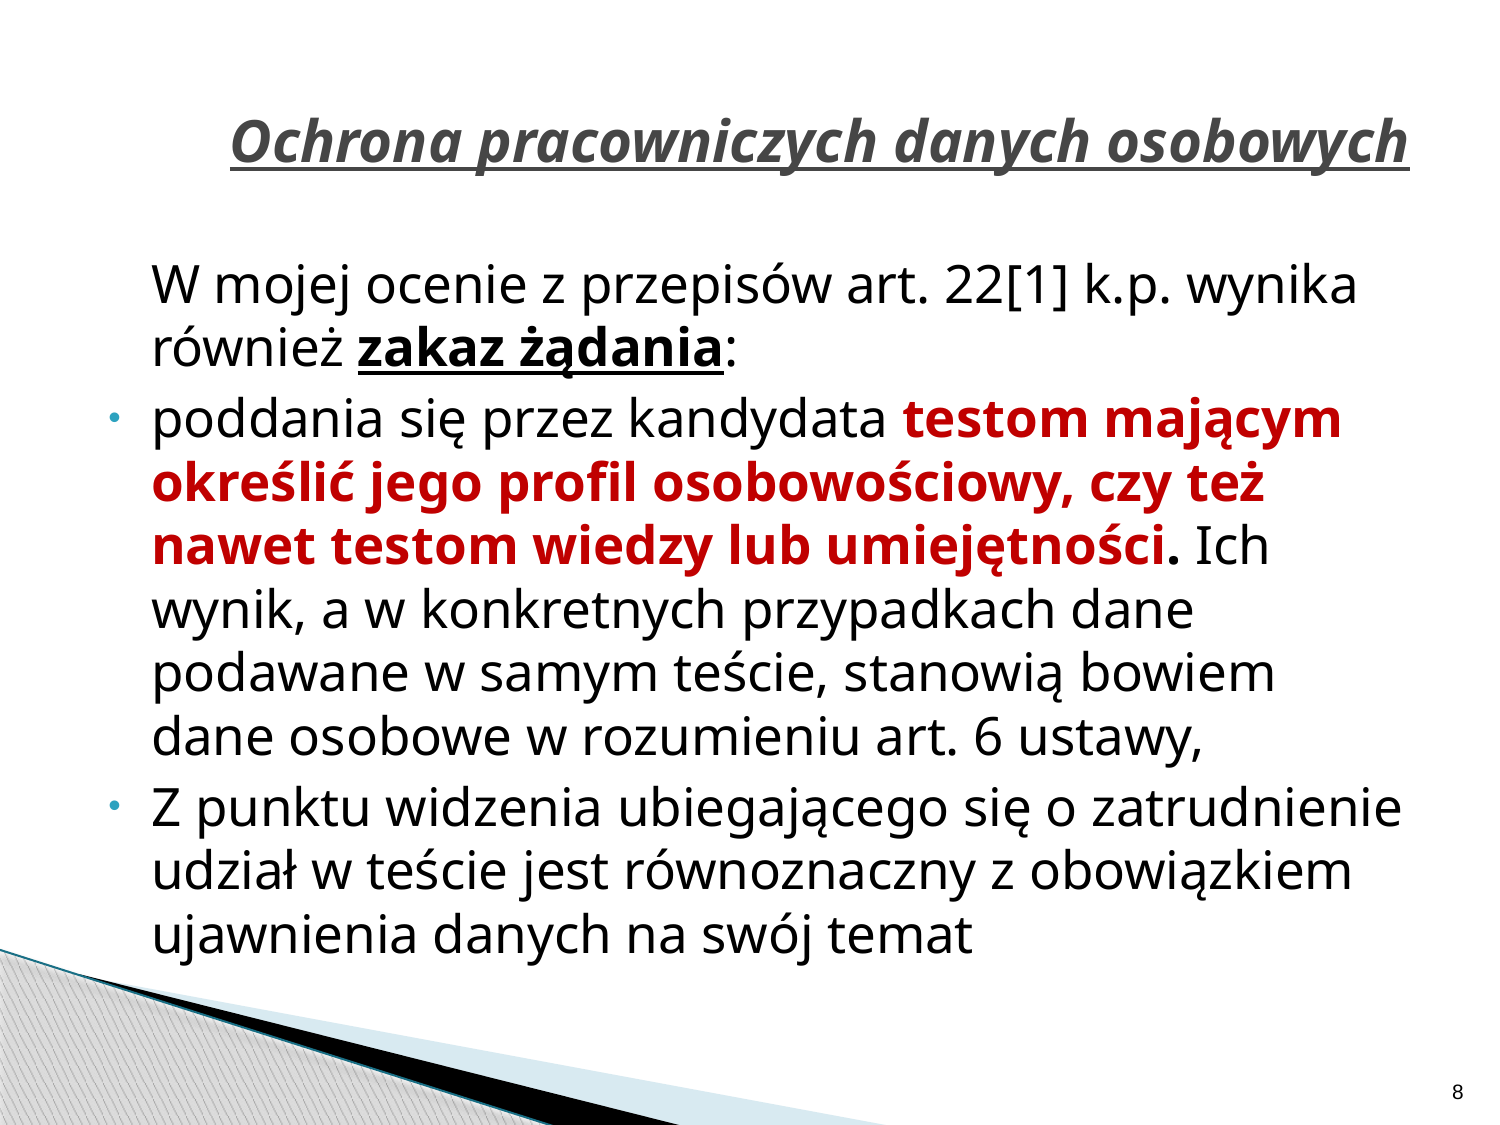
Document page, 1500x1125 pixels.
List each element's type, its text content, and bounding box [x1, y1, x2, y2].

title Ochrona pracowniczych danych osobowych [75, 45, 1425, 233]
list W mojej ocenie z przepisów art. 22[1] k.p. wynika również zakaz żądania: poddania się przez kandydata testom mającym określić jego profil osobowościowy, czy też nawet testom wiedzy lub umiejętności. Ich wynik, a w konkretnych przypadkach dane podawane w samym teście, stanowią bowiem dane osobowe w rozumieniu art. 6 ustawy, Z punktu widzenia ubiegającego się o zatrudnienie udział w teście jest równoznaczny z obowiązkiem ujawnienia danych na swój temat [74, 242, 1426, 986]
slide_number 8 [1418, 1051, 1479, 1112]
